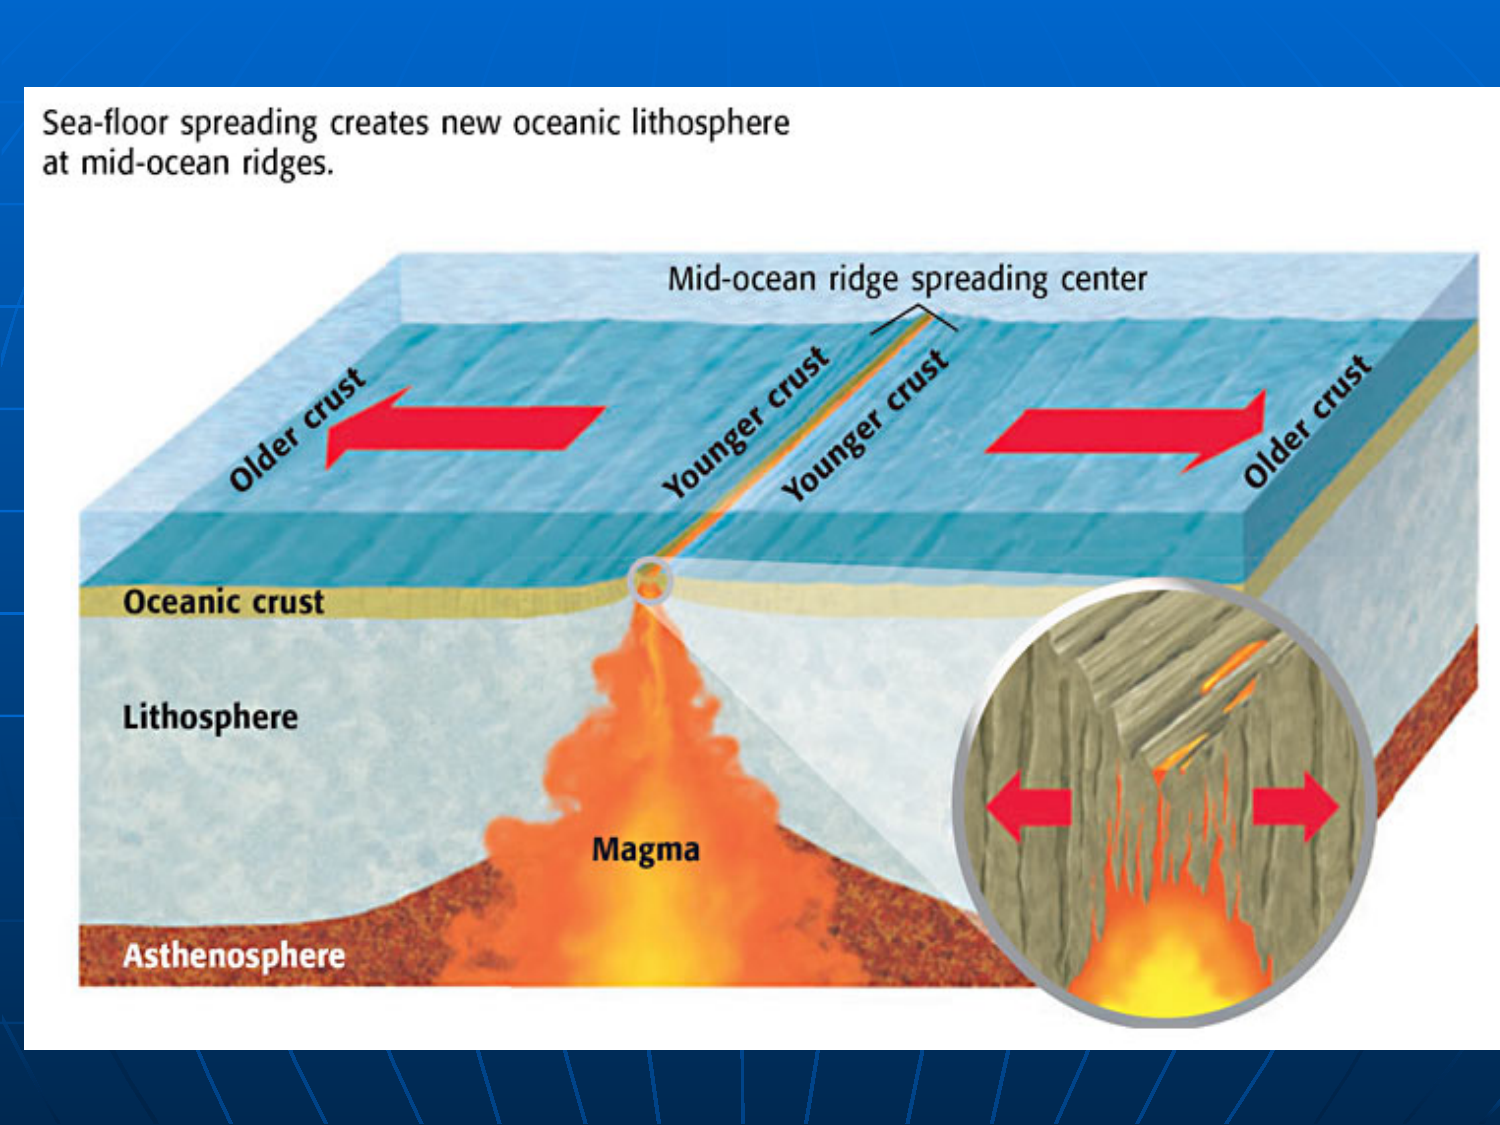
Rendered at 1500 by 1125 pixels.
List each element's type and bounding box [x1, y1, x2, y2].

picture [24, 87, 1500, 1051]
